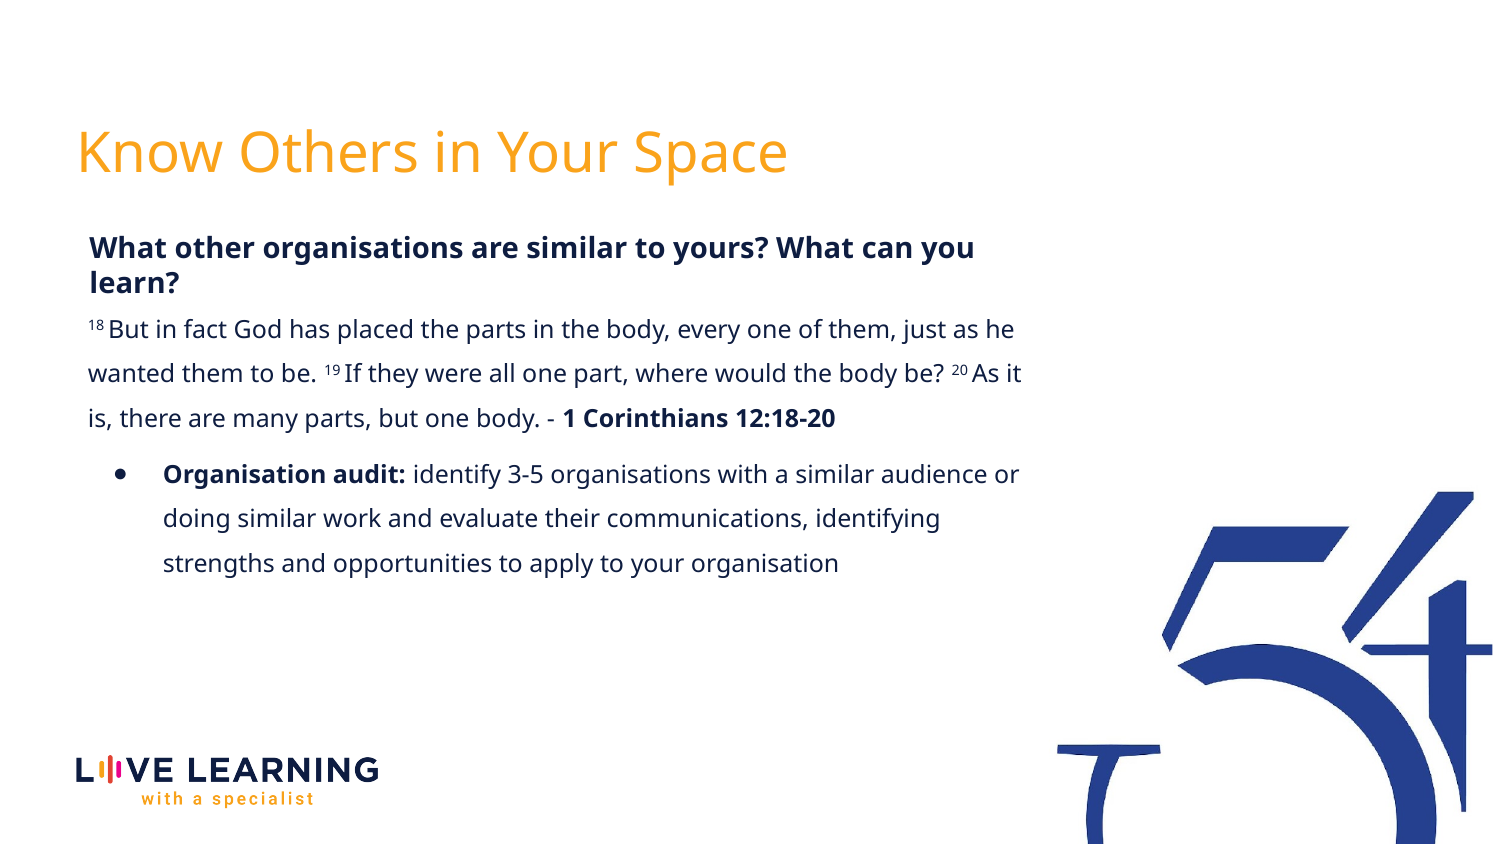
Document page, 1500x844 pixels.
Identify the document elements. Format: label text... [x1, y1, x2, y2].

text_box Know Others in Your Space [65, 110, 808, 200]
text_box 18 But in fact God has placed the parts in the body, every one of them, just as he wanted them to be. 19 If they were all one part, where would the body be? 20 As it is, there are many parts, but one body. - 1 Corinthians 12:18-20 Organisation audit: identify 3-5 organisations with a similar audience or doing similar work and evaluate their communications, identifying strengths and opportunities to apply to your organisation [76, 292, 1041, 702]
text_box What other organisations are similar to yours? What can you learn? [78, 223, 1038, 273]
picture [0, 0, 1493, 844]
